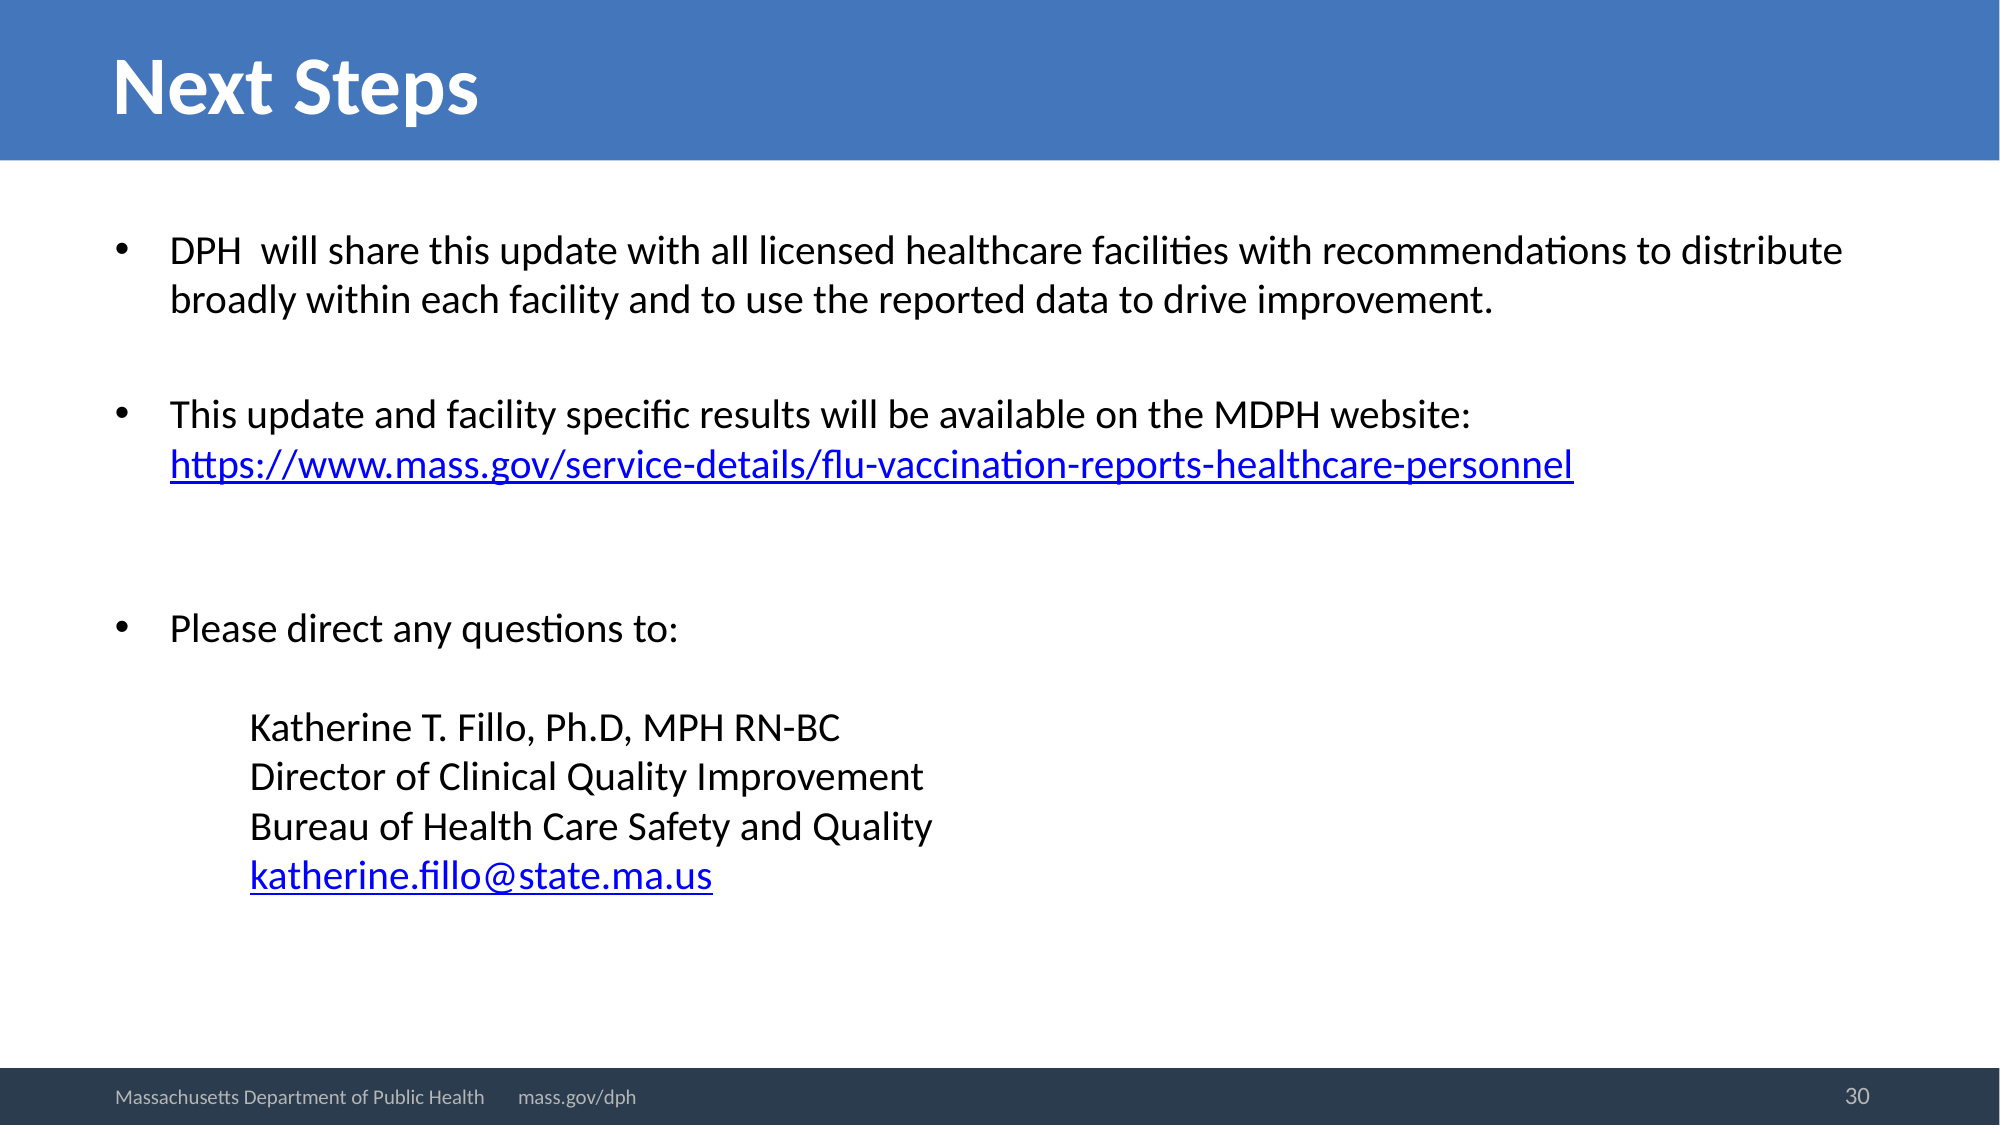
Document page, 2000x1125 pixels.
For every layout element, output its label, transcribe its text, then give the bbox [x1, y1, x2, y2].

title Next Steps [97, 9, 1897, 153]
list DPH will share this update with all licensed healthcare facilities with recommendations to distribute broadly within each facility and to use the reported data to drive improvement. This update and facility specific results will be available on the MDPH website: https://www.mass.gov/service-details/flu-vaccination-reports-healthcare-personnel Please direct any questions to: Katherine T. Fillo, Ph.D, MPH RN-BC Director of Clinical Quality Improvement Bureau of Health Care Safety and Quality katherine.fillo@state.ma.us [99, 215, 1900, 958]
slide_number 30 [1436, 1065, 1886, 1125]
footer Massachusetts Department of Public Health mass.gov/dph [100, 1068, 727, 1124]
